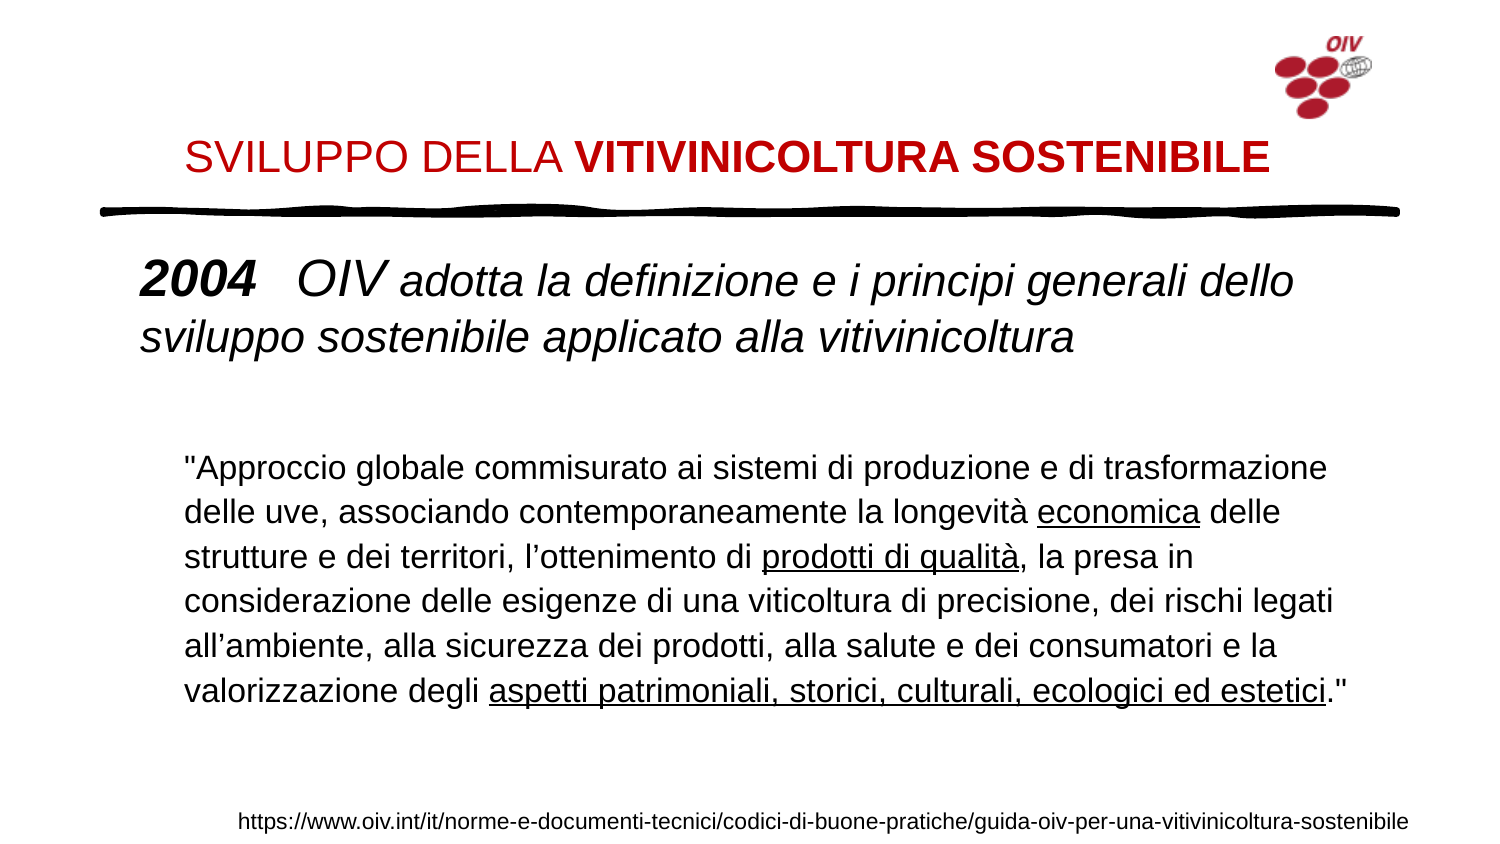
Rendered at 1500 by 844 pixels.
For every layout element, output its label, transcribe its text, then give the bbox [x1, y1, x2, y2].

text_box https://www.oiv.int/it/norme-e-documenti-tecnici/codici-di-buone-pratiche/guida-oiv-per-una-vitivinicoltura-sostenibile [0, 799, 1425, 842]
list "Approccio globale commisurato ai sistemi di produzione e di trasformazione delle uve, associando contemporaneamente la longevità economica delle strutture e dei territori, l’ottenimento di prodotti di qualità, la presa in considerazione delle esigenze di una viticoltura di precisione, dei rischi legati all’ambiente, alla sicurezza dei prodotti, alla salute e dei consumatori e la valorizzazione degli aspetti patrimoniali, storici, culturali, ecologici ed estetici." [169, 434, 1372, 799]
text_box 2004 OIV adotta la definizione e i principi generali dello sviluppo sostenibile applicato alla vitivinicoltura [125, 155, 1349, 369]
title SVILUPPO DELLA VITIVINICOLTURA SOSTENIBILE [169, 99, 1433, 263]
picture [1275, 36, 1372, 121]
